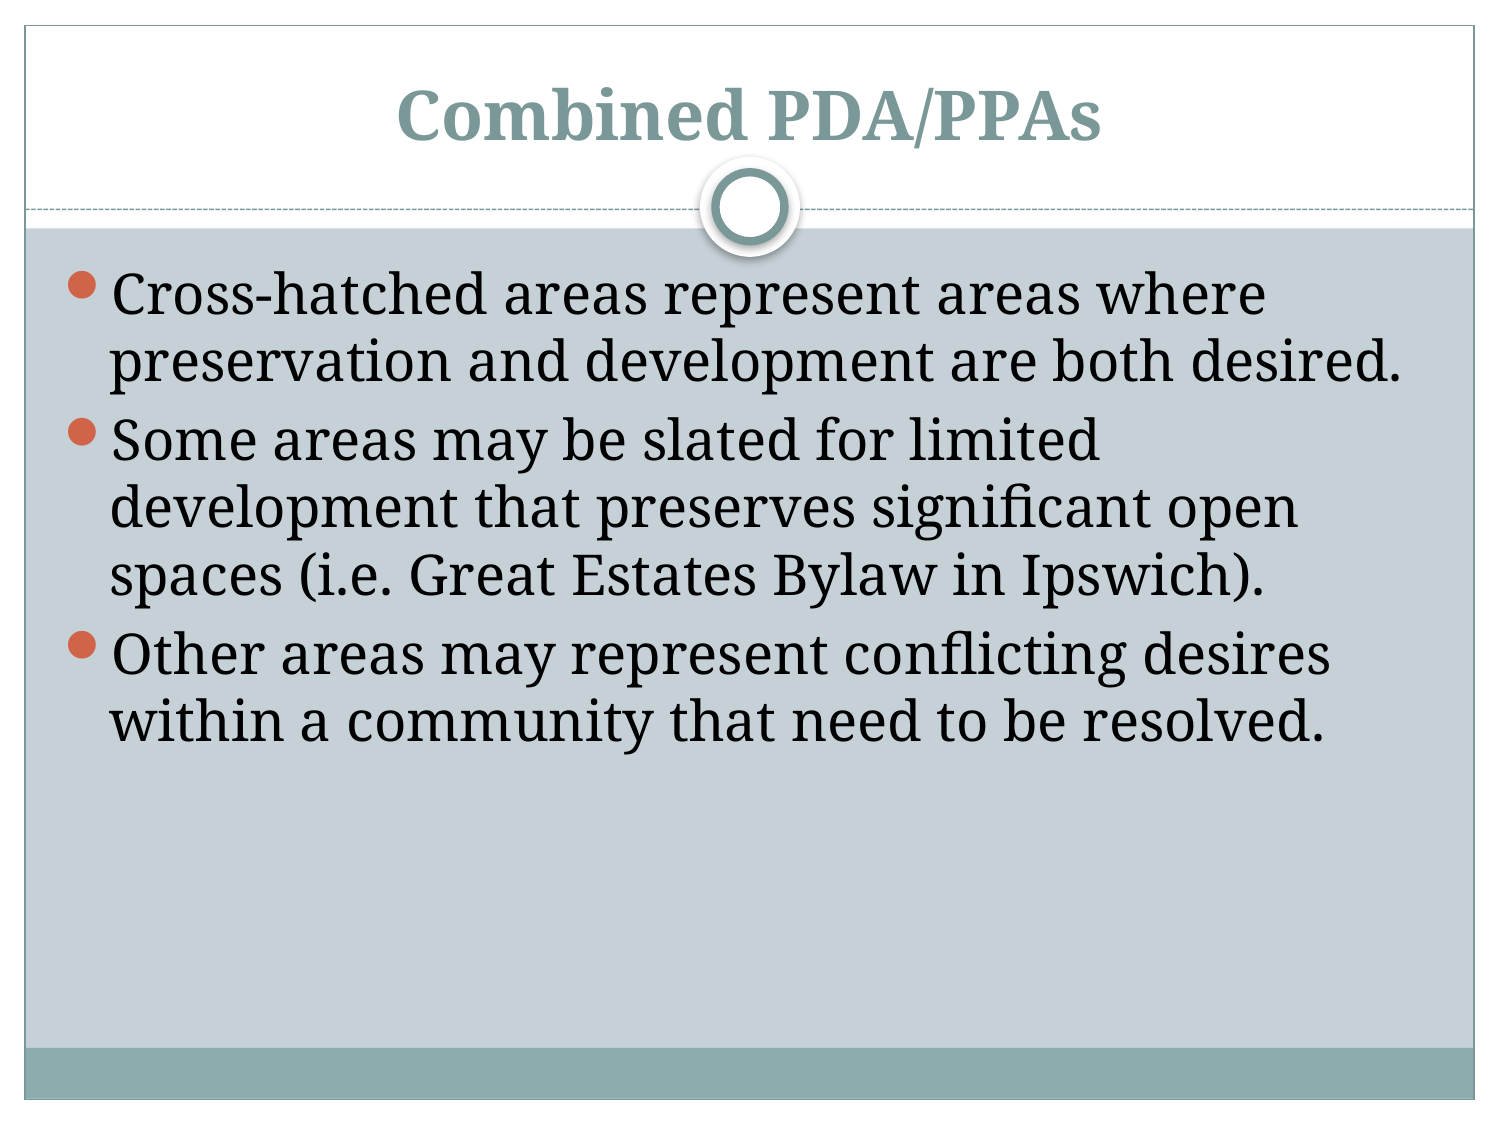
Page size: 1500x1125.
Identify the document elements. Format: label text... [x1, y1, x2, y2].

list Cross-hatched areas represent areas where preservation and development are both desired. Some areas may be slated for limited development that preserves significant open spaces (i.e. Great Estates Bylaw in Ipswich). Other areas may represent conflicting desires within a community that need to be resolved. [49, 250, 1445, 1001]
title Combined PDA/PPAs [49, 37, 1450, 162]
